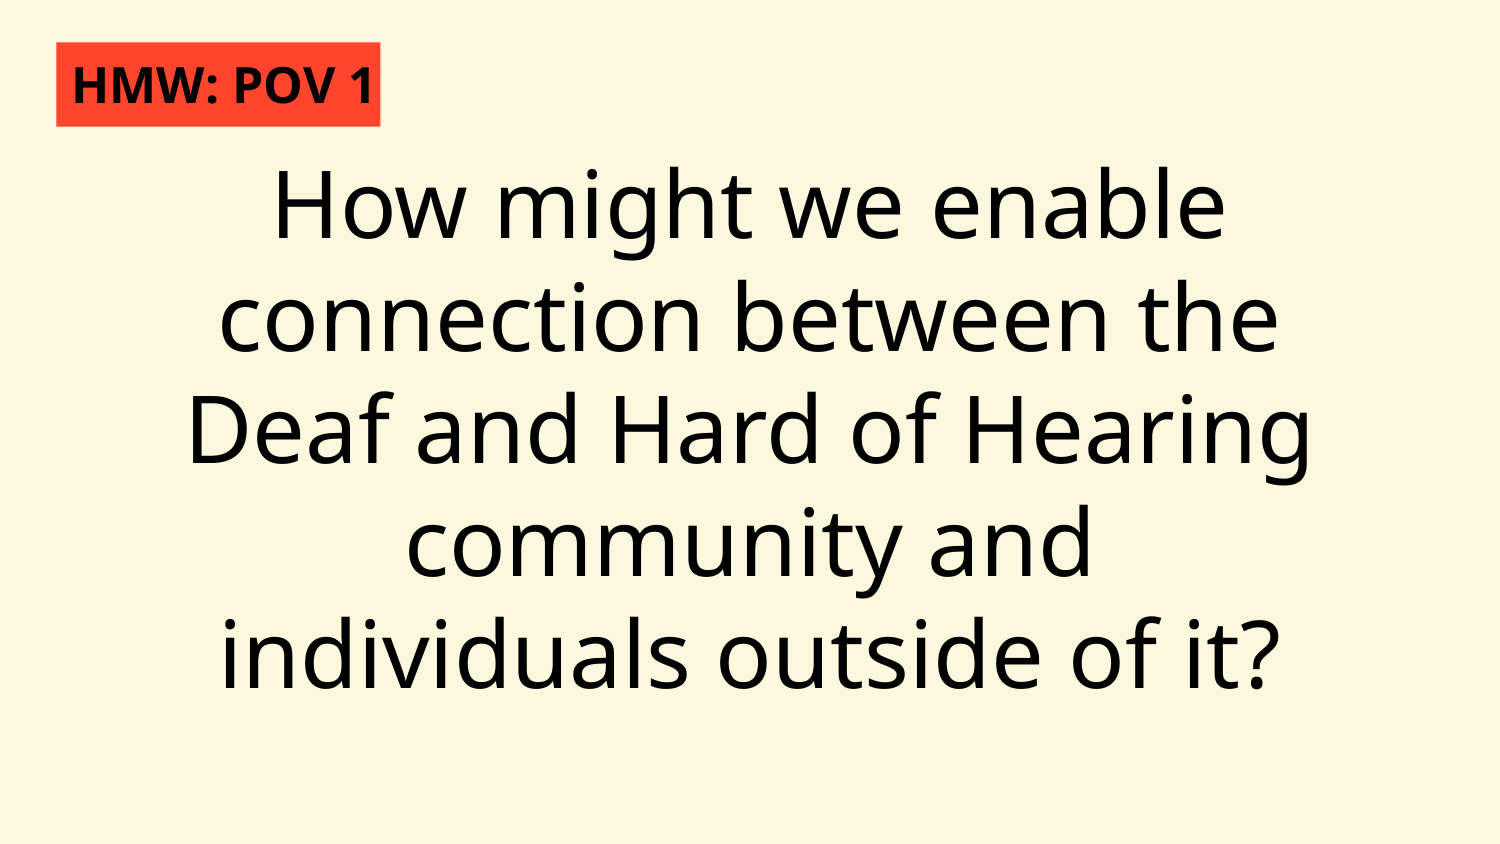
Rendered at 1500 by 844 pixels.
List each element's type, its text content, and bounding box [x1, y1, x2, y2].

text_box HMW: POV 1 [56, 38, 474, 129]
text_box How might we enable connection between the Deaf and Hard of Hearing community and individuals outside of it? [151, 129, 1349, 723]
